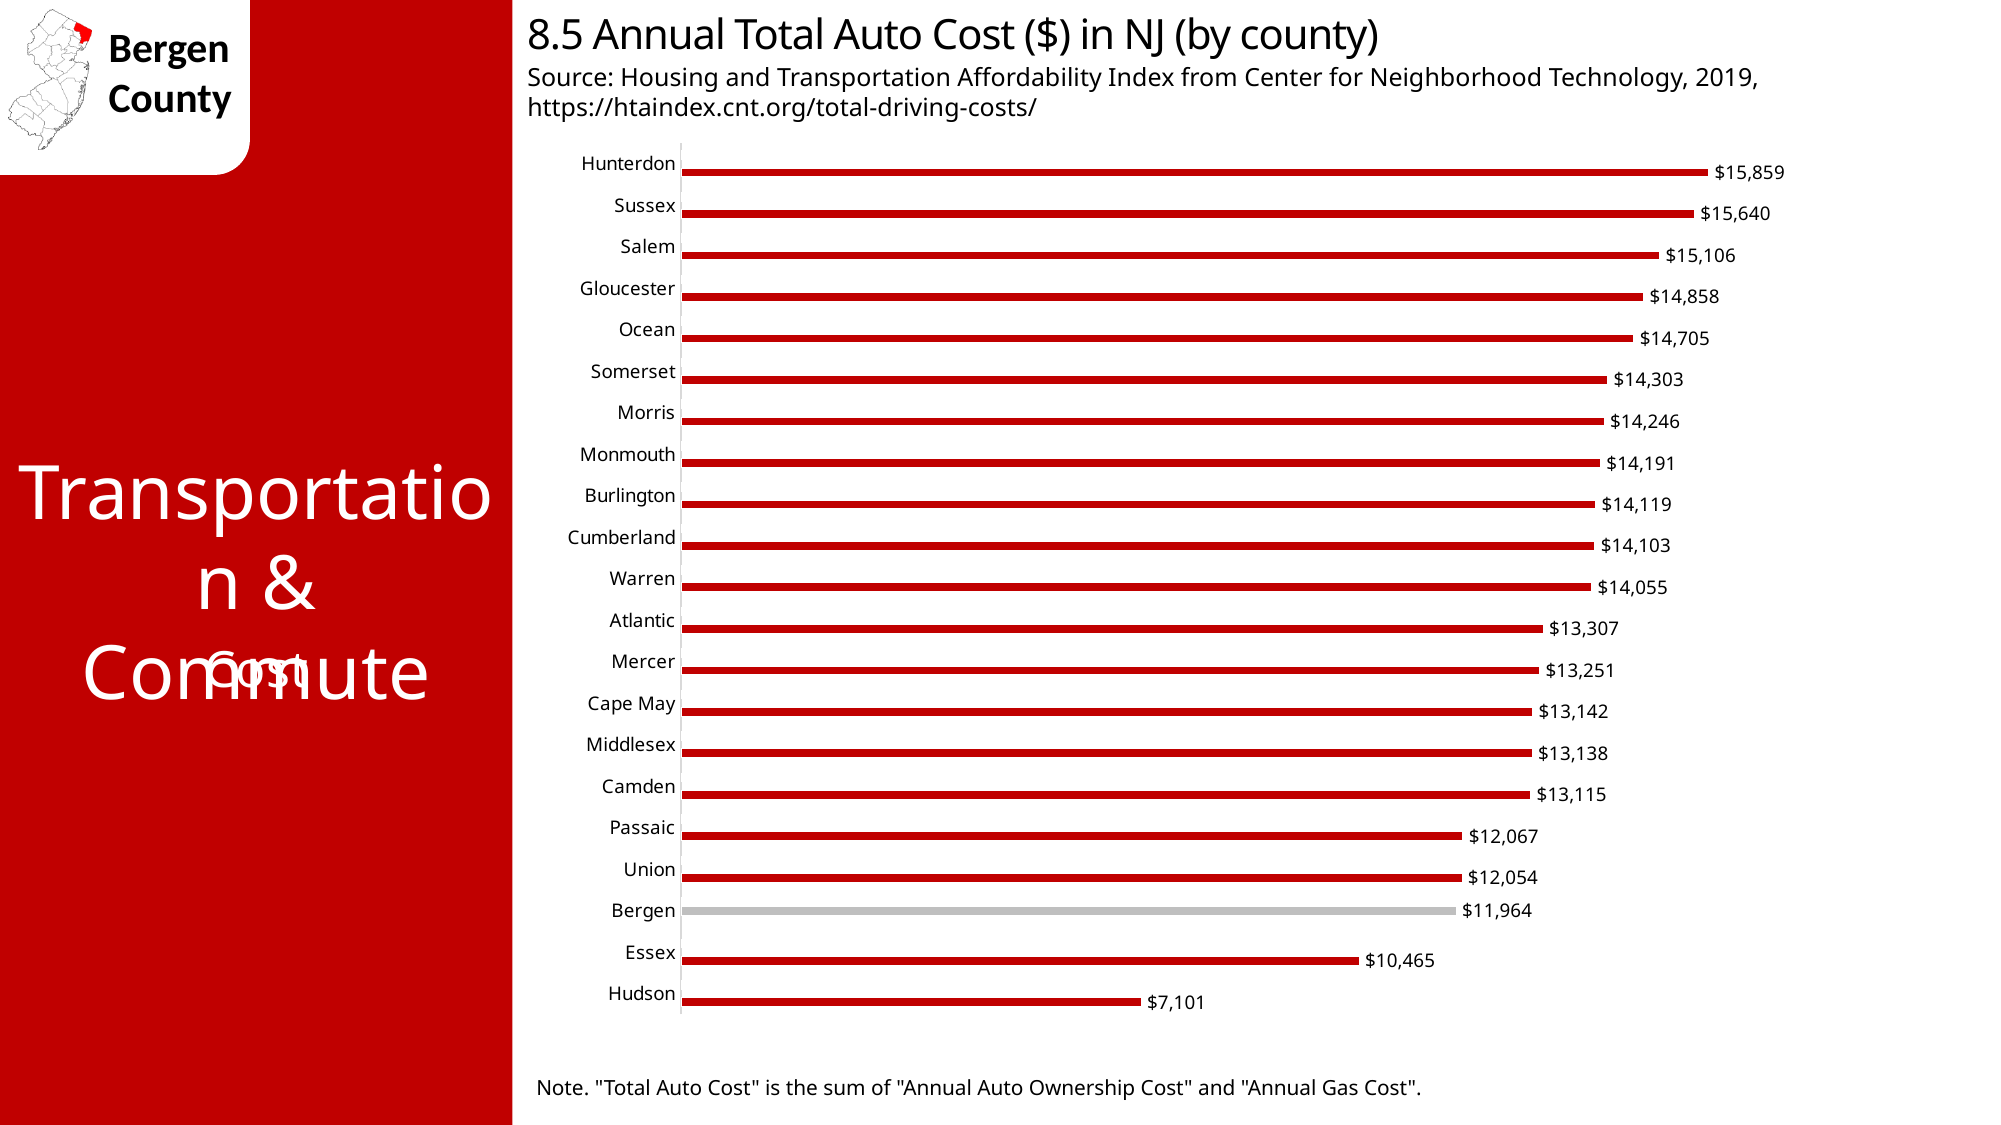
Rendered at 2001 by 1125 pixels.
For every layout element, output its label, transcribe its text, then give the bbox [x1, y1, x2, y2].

picture [8, 9, 92, 150]
text_box Cost [95, 630, 418, 706]
text_box Source: Housing and Transportation Affordability Index from Center for Neighborhood Technology, 2019, https://htaindex.cnt.org/total-driving-costs/ [512, 54, 1891, 130]
text_box Transportation & Commute [0, 437, 513, 723]
text_box 8.5 Annual Total Auto Cost ($) in NJ (by county) [512, 0, 1992, 65]
chart [540, 124, 1875, 1033]
text_box Note. "Total Auto Cost" is the sum of "Annual Auto Ownership Cost" and "Annual Gas Cost". [521, 1049, 1872, 1125]
